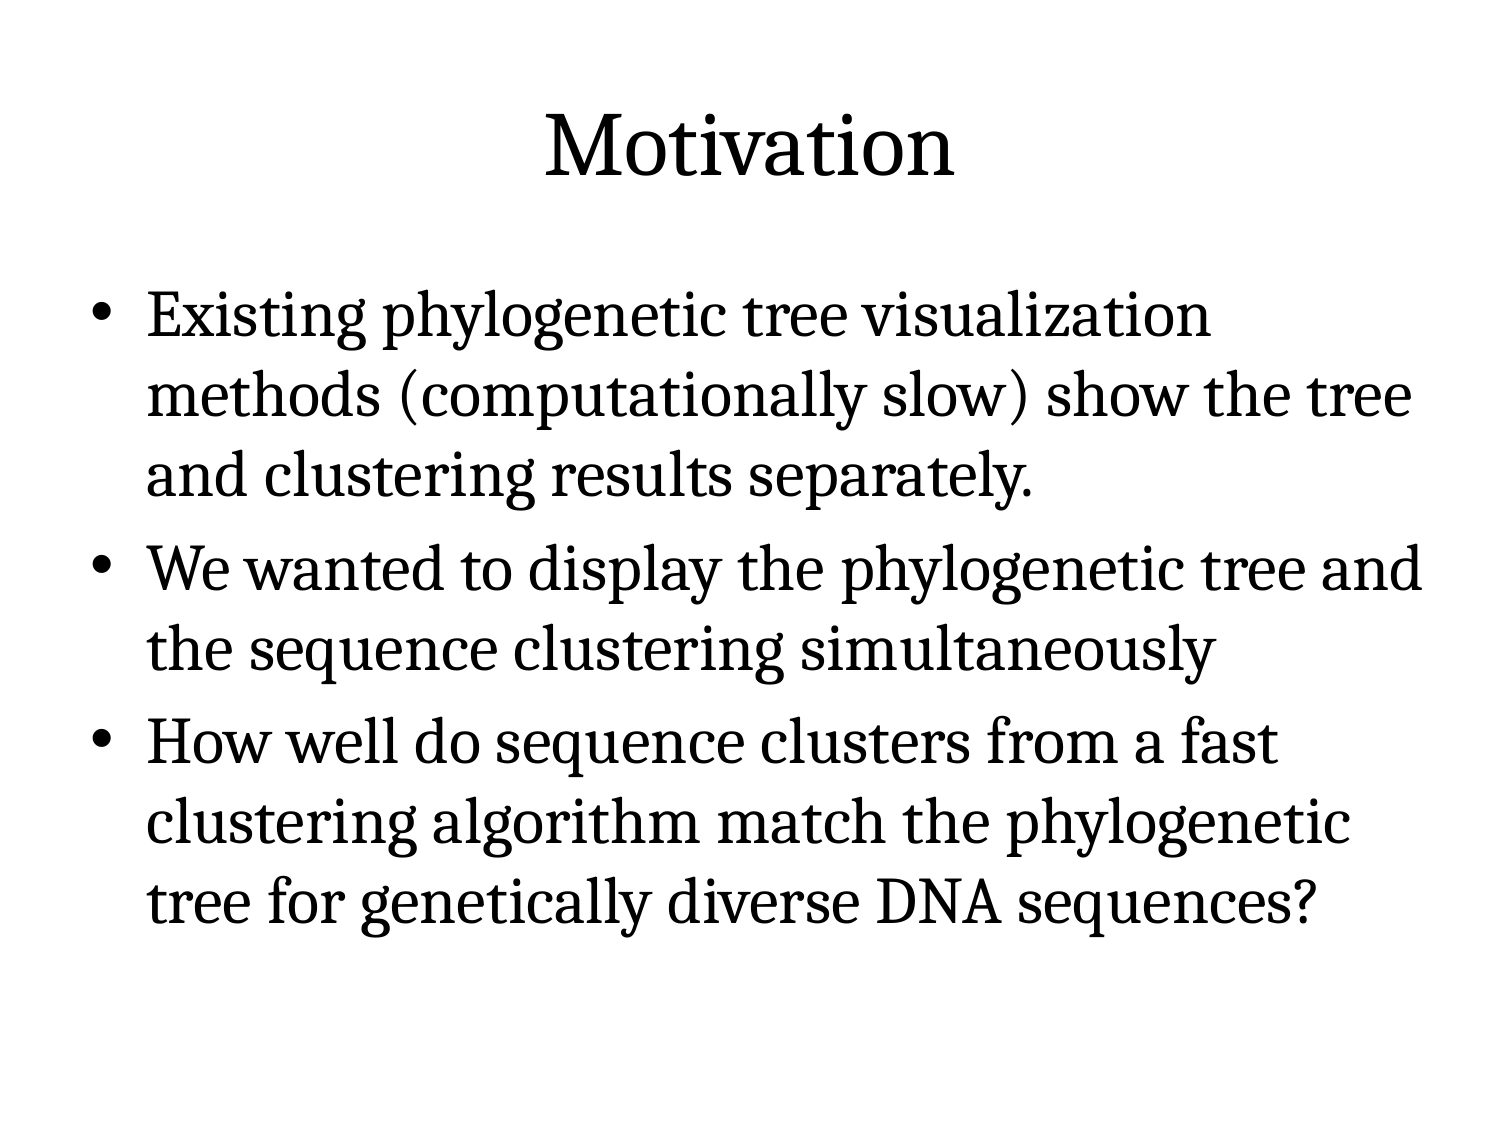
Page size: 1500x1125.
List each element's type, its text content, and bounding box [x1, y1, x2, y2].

title Motivation [75, 45, 1425, 233]
list Existing phylogenetic tree visualization methods (computationally slow) show the tree and clustering results separately. We wanted to display the phylogenetic tree and the sequence clustering simultaneously How well do sequence clusters from a fast clustering algorithm match the phylogenetic tree for genetically diverse DNA sequences? [75, 262, 1462, 1048]
